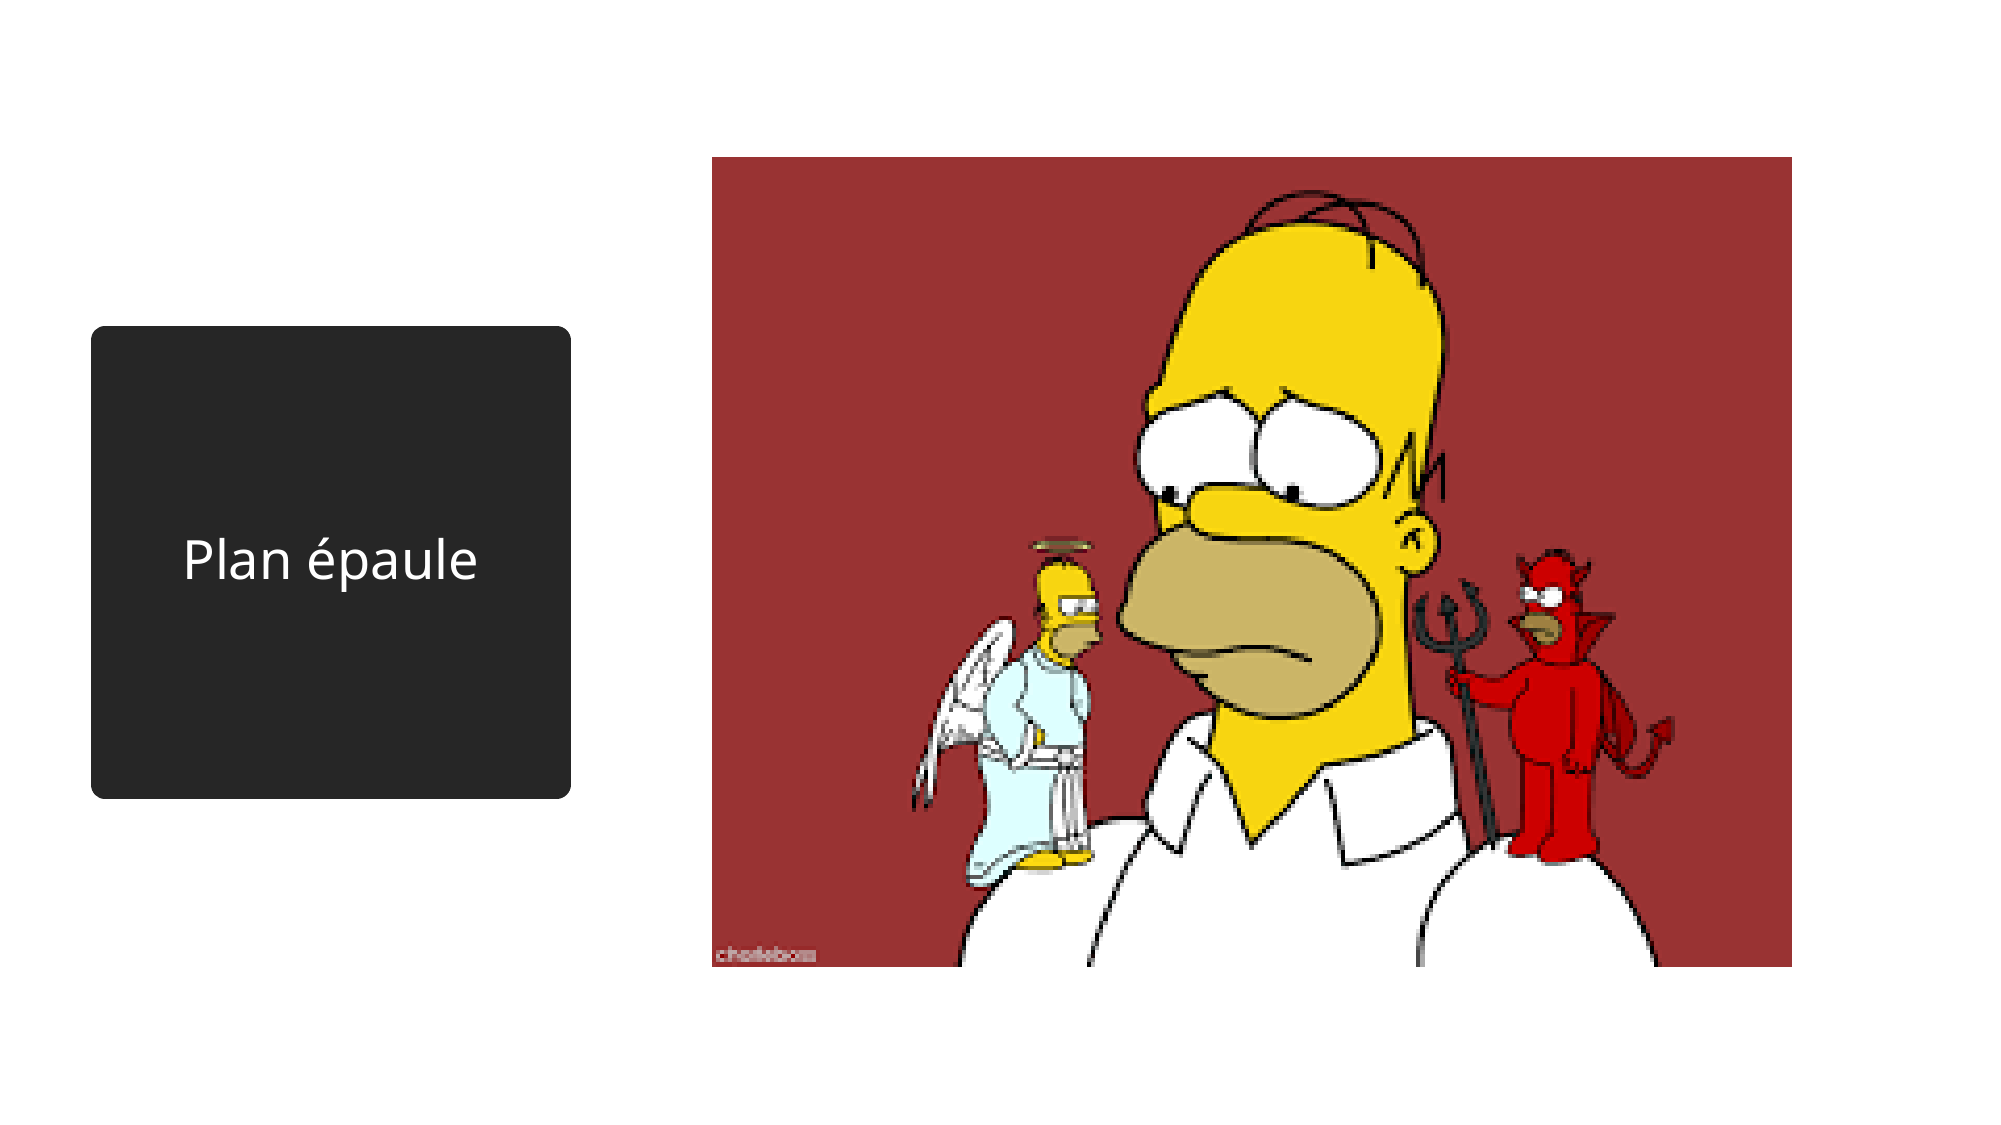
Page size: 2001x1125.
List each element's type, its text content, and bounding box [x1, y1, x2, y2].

title Plan épaule [105, 340, 557, 785]
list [711, 157, 1793, 968]
